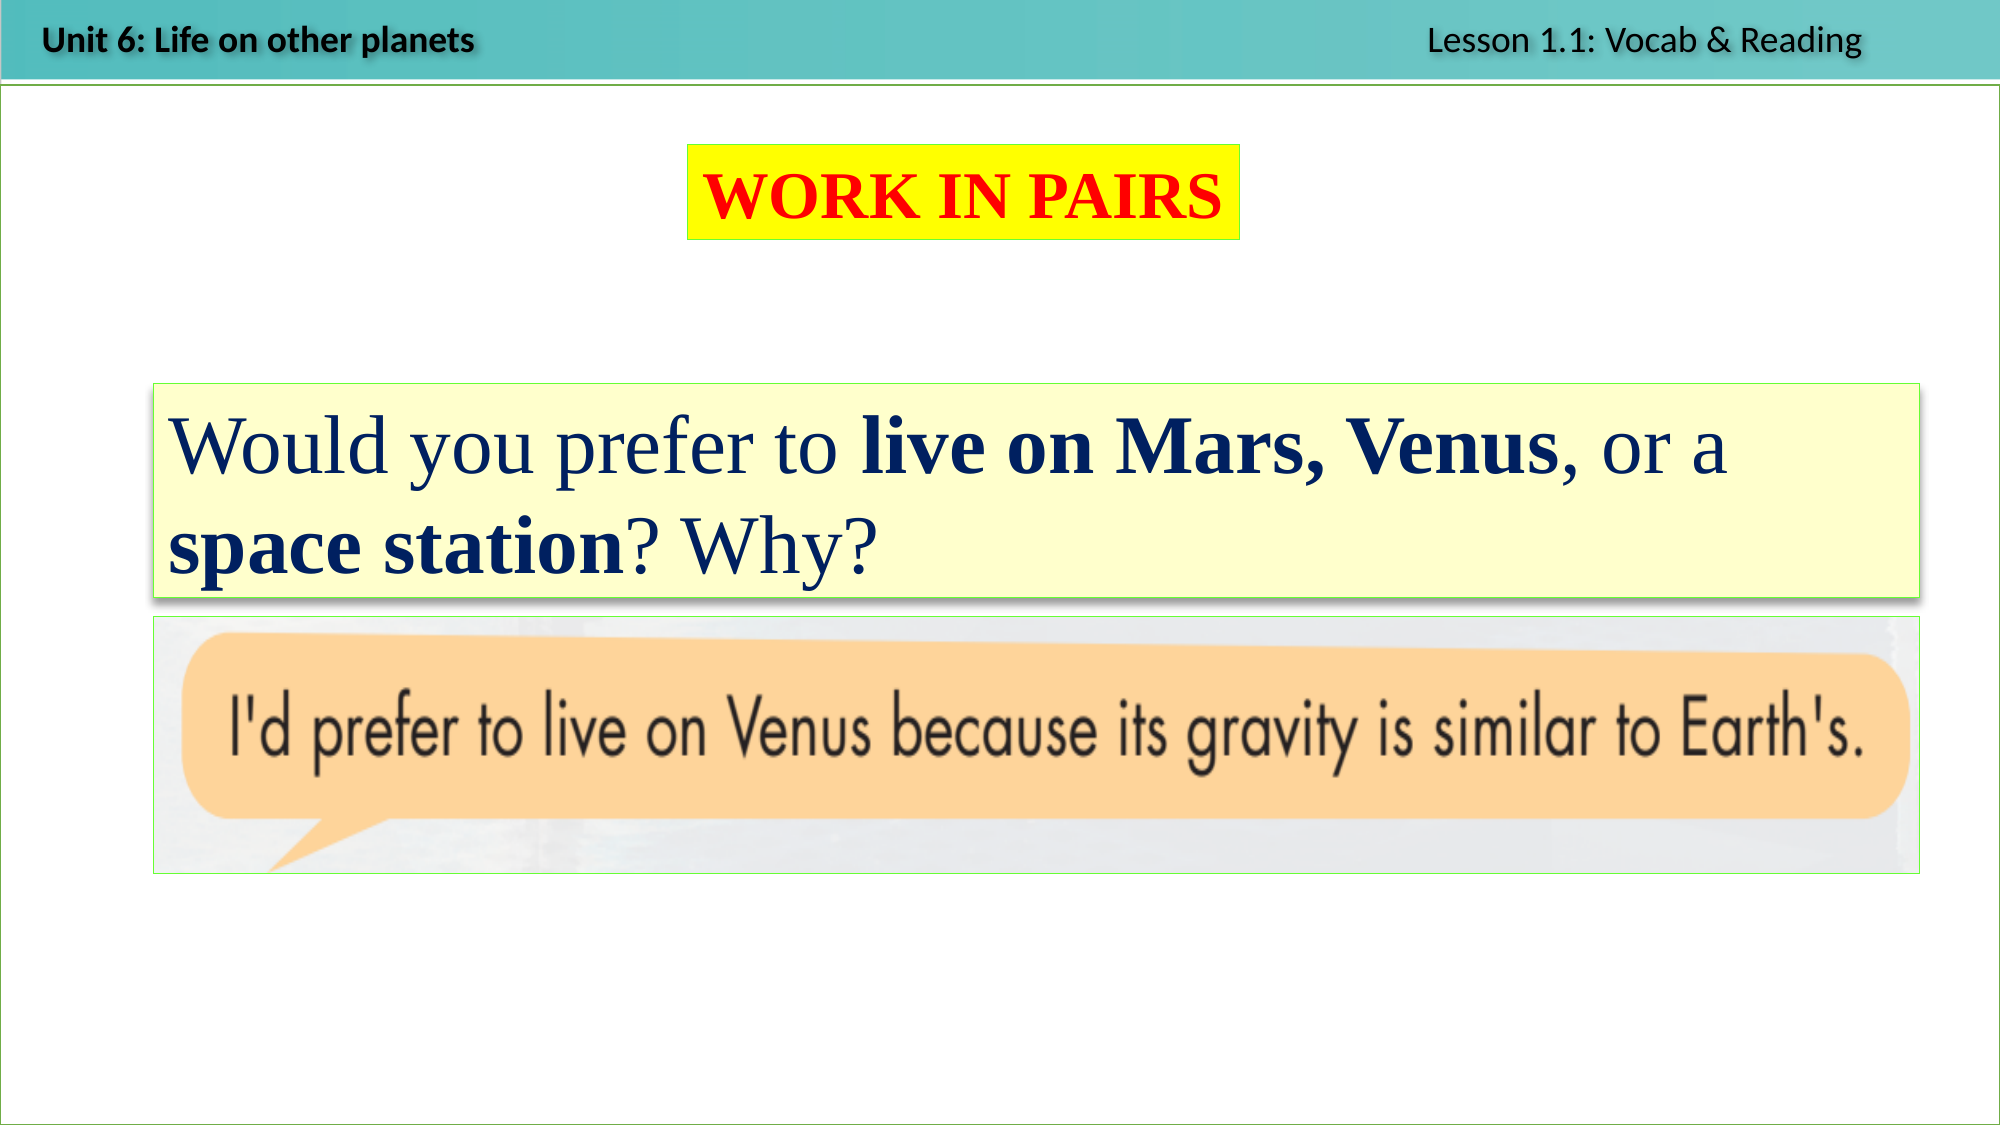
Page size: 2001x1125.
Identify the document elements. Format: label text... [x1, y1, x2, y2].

text_box Would you prefer to live on Mars, Venus, or a space station? Why? [153, 383, 1920, 598]
text_box WORK IN PAIRS [687, 144, 1240, 240]
picture [0, 0, 2000, 84]
text_box [0, 84, 2000, 1125]
picture [153, 616, 1920, 874]
